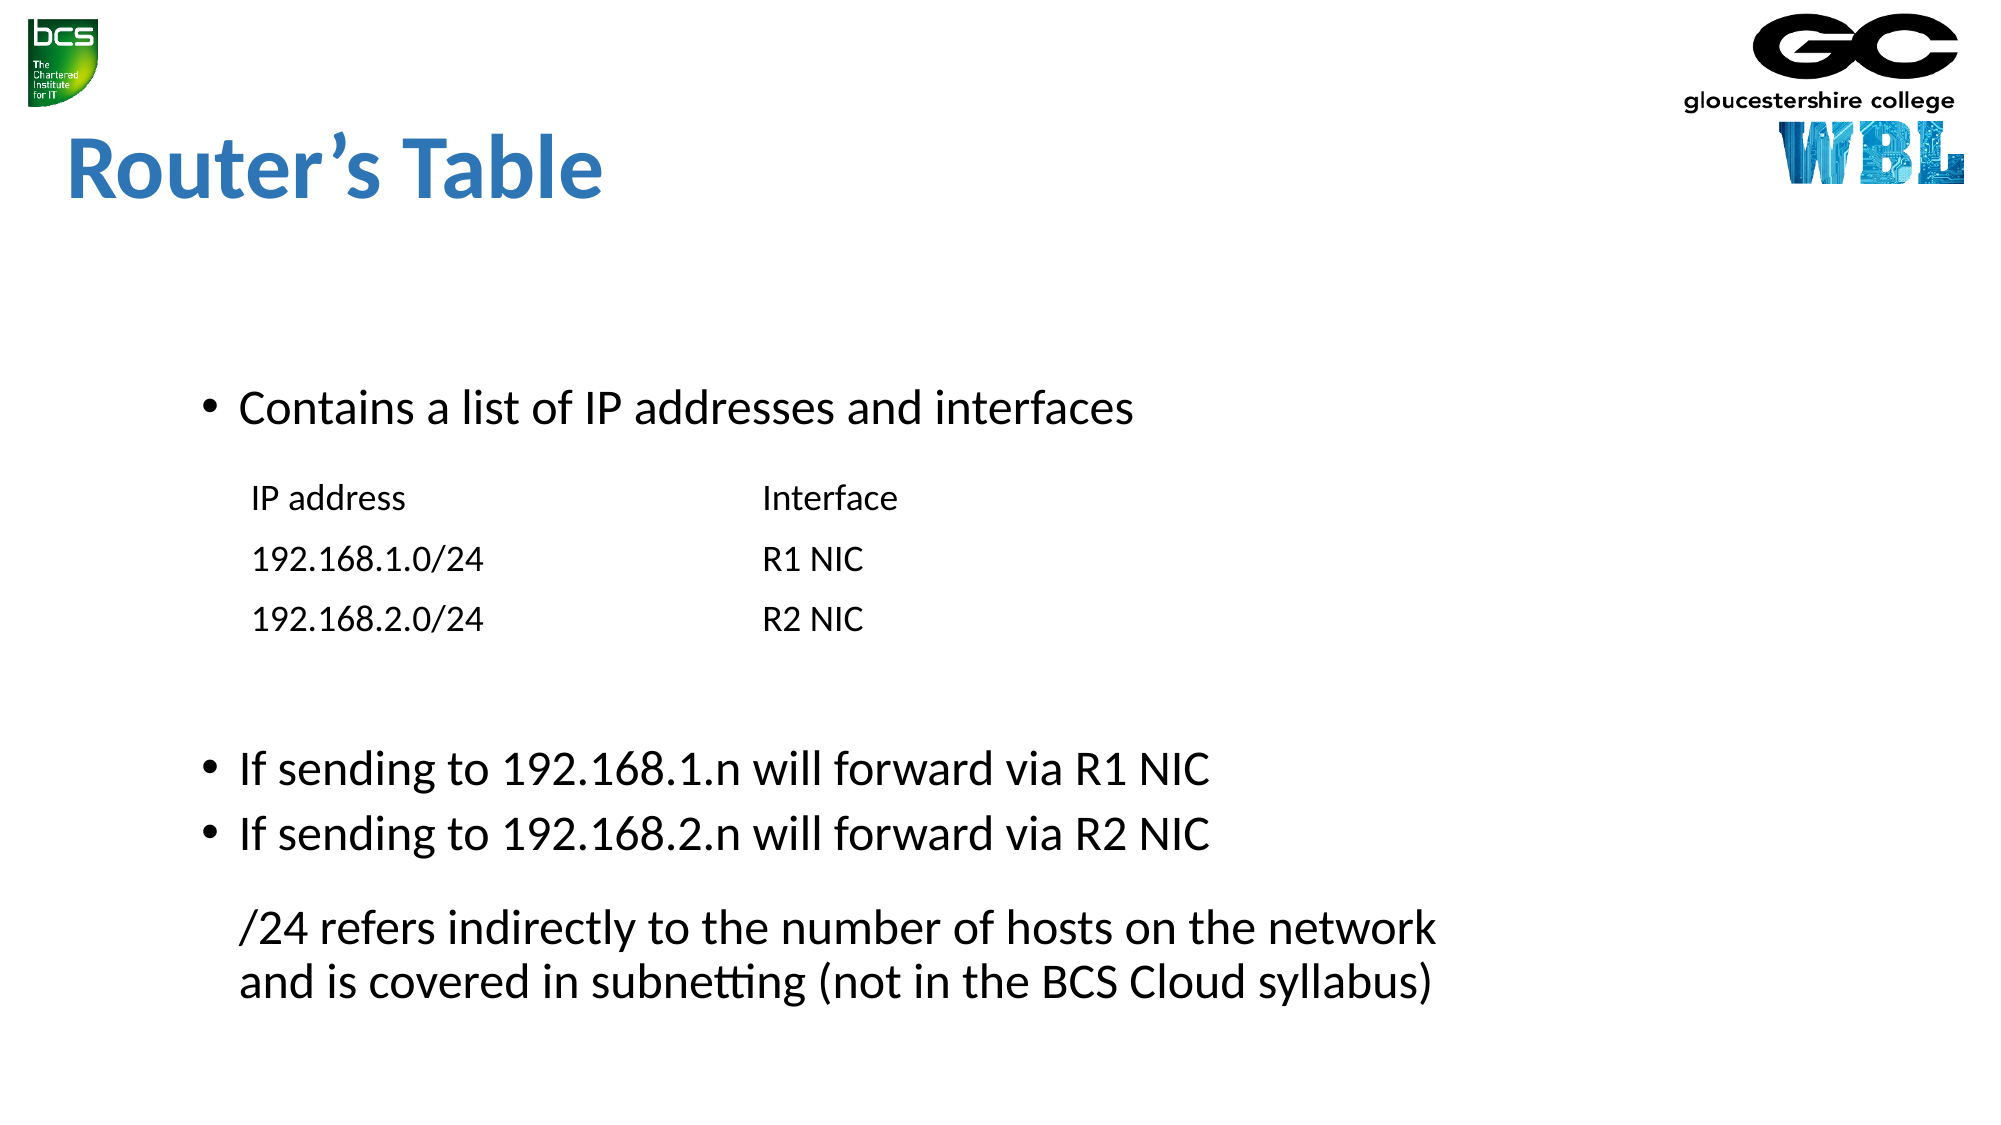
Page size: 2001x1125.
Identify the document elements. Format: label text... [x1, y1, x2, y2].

table_cell R1 NIC [747, 535, 1073, 596]
picture [28, 19, 98, 107]
picture [1674, 5, 1964, 155]
table_header Interface [747, 474, 1073, 535]
table_cell 192.168.1.0/24 [236, 535, 747, 596]
text_box Router’s Table [51, 59, 1953, 278]
text_box Contains a list of IP addresses and interfaces If sending to 192.168.1.n will forward via R1 NIC If sending to 192.168.2.n will forward via R2 NIC /24 refers indirectly to the number of hosts on the network and is covered in subnetting (not in the BCS Cloud syllabus) [111, 374, 1719, 1062]
table_cell 192.168.2.0/24 [236, 596, 747, 657]
table_cell R2 NIC [747, 596, 1073, 657]
picture [1953, 163, 1959, 172]
table_header IP address [236, 474, 747, 535]
